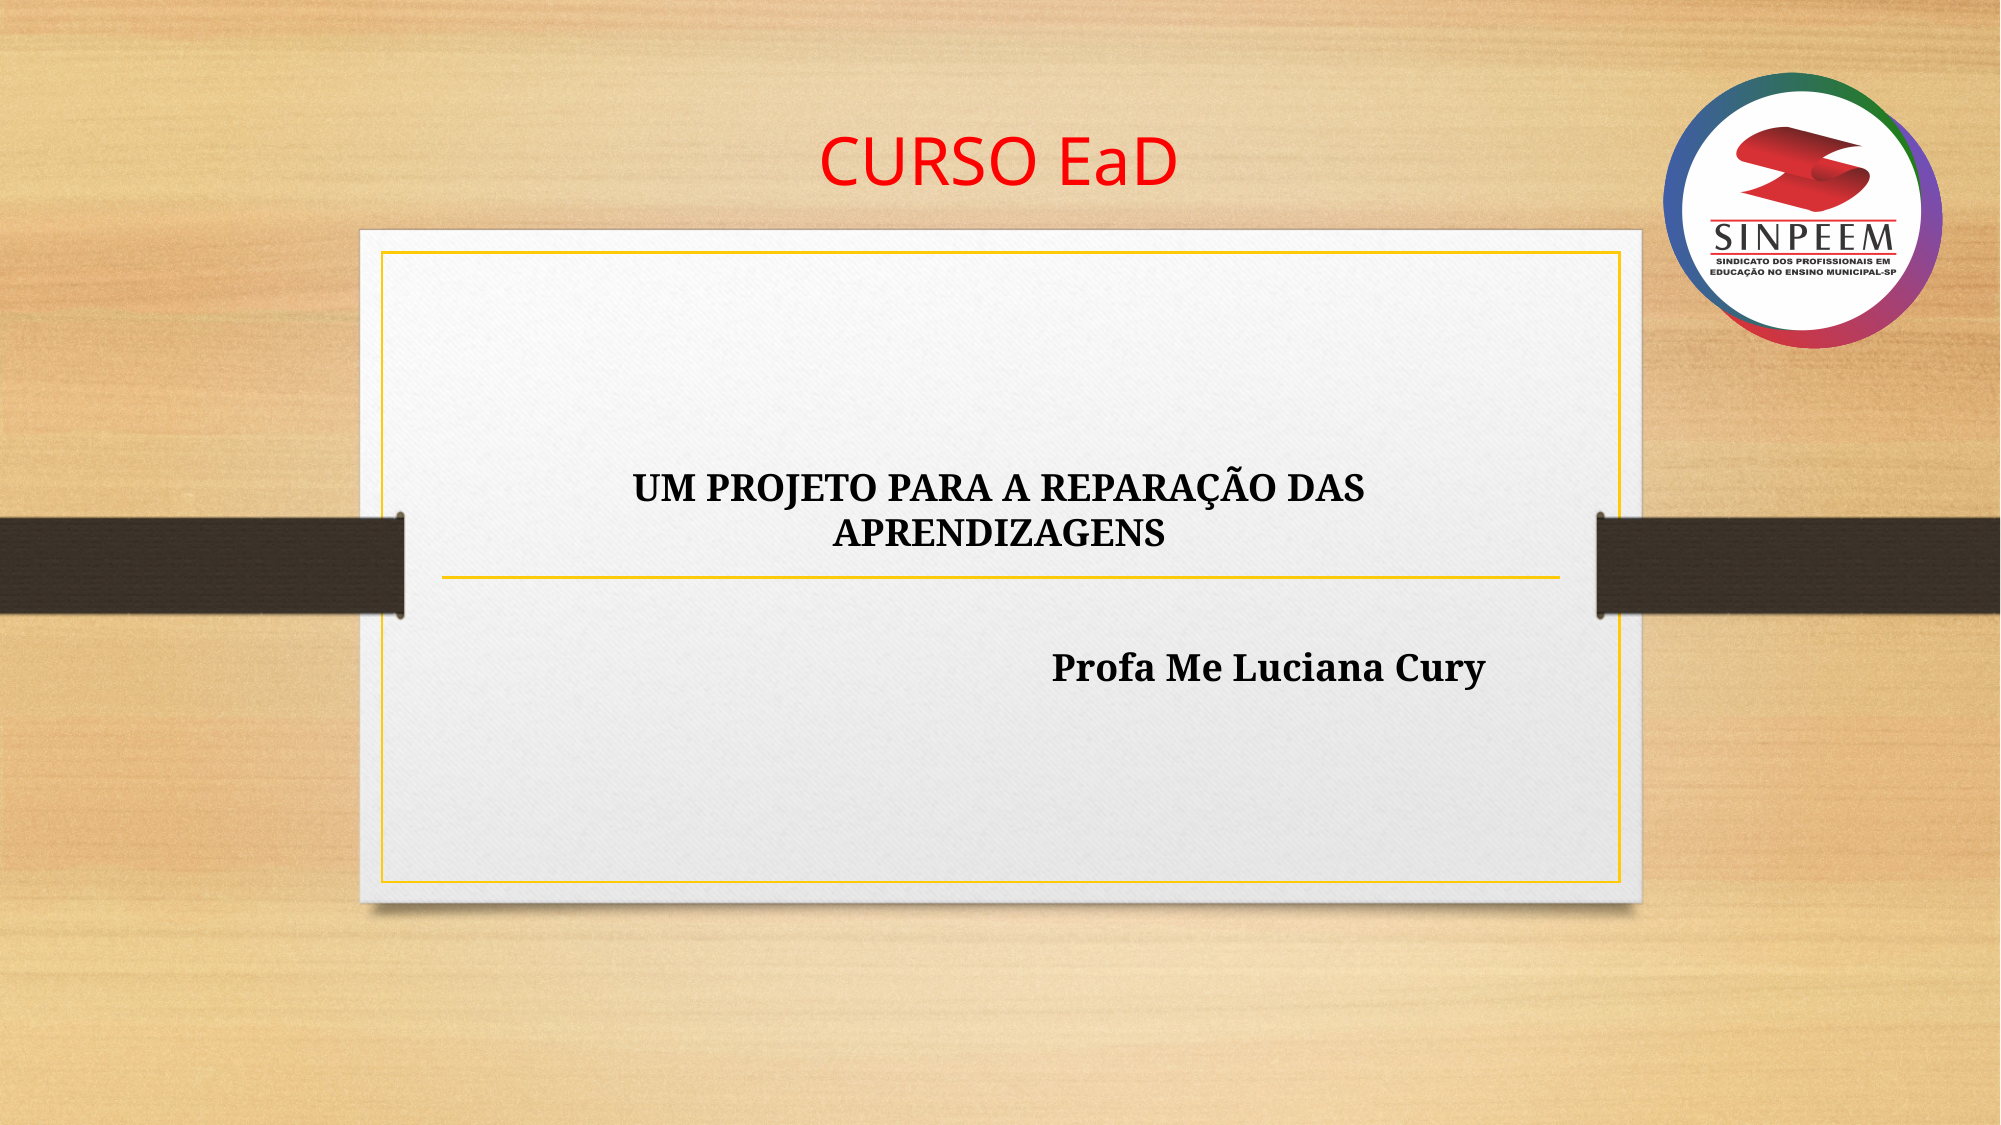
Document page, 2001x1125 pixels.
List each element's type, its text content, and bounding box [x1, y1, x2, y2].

picture [0, 0, 2001, 1125]
text_box UM PROJETO PARA A REPARAÇÃO DAS APRENDIZAGENS Profa Me Luciana Cury [497, 456, 1501, 697]
text_box CURSO EaD [380, 111, 1618, 207]
